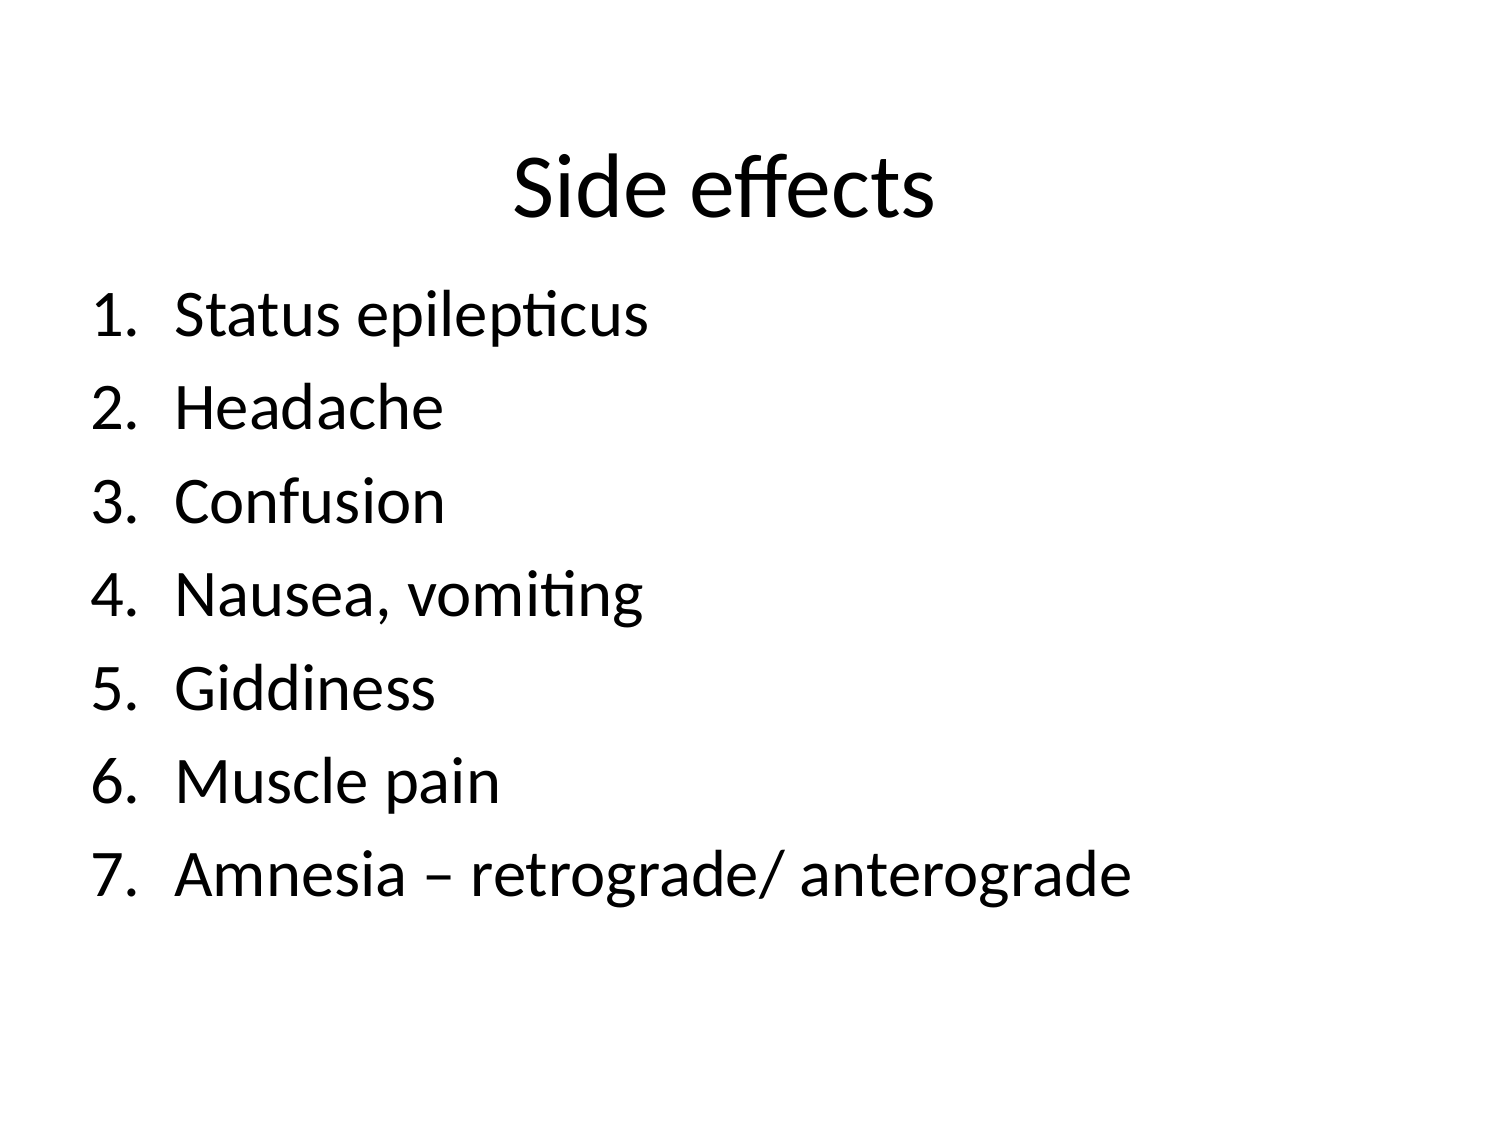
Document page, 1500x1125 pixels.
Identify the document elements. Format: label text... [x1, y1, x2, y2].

list Status epilepticus Headache Confusion Nausea, vomiting Giddiness Muscle pain Amnesia – retrograde/ anterograde [75, 262, 1425, 1005]
title Side effects [50, 87, 1400, 275]
